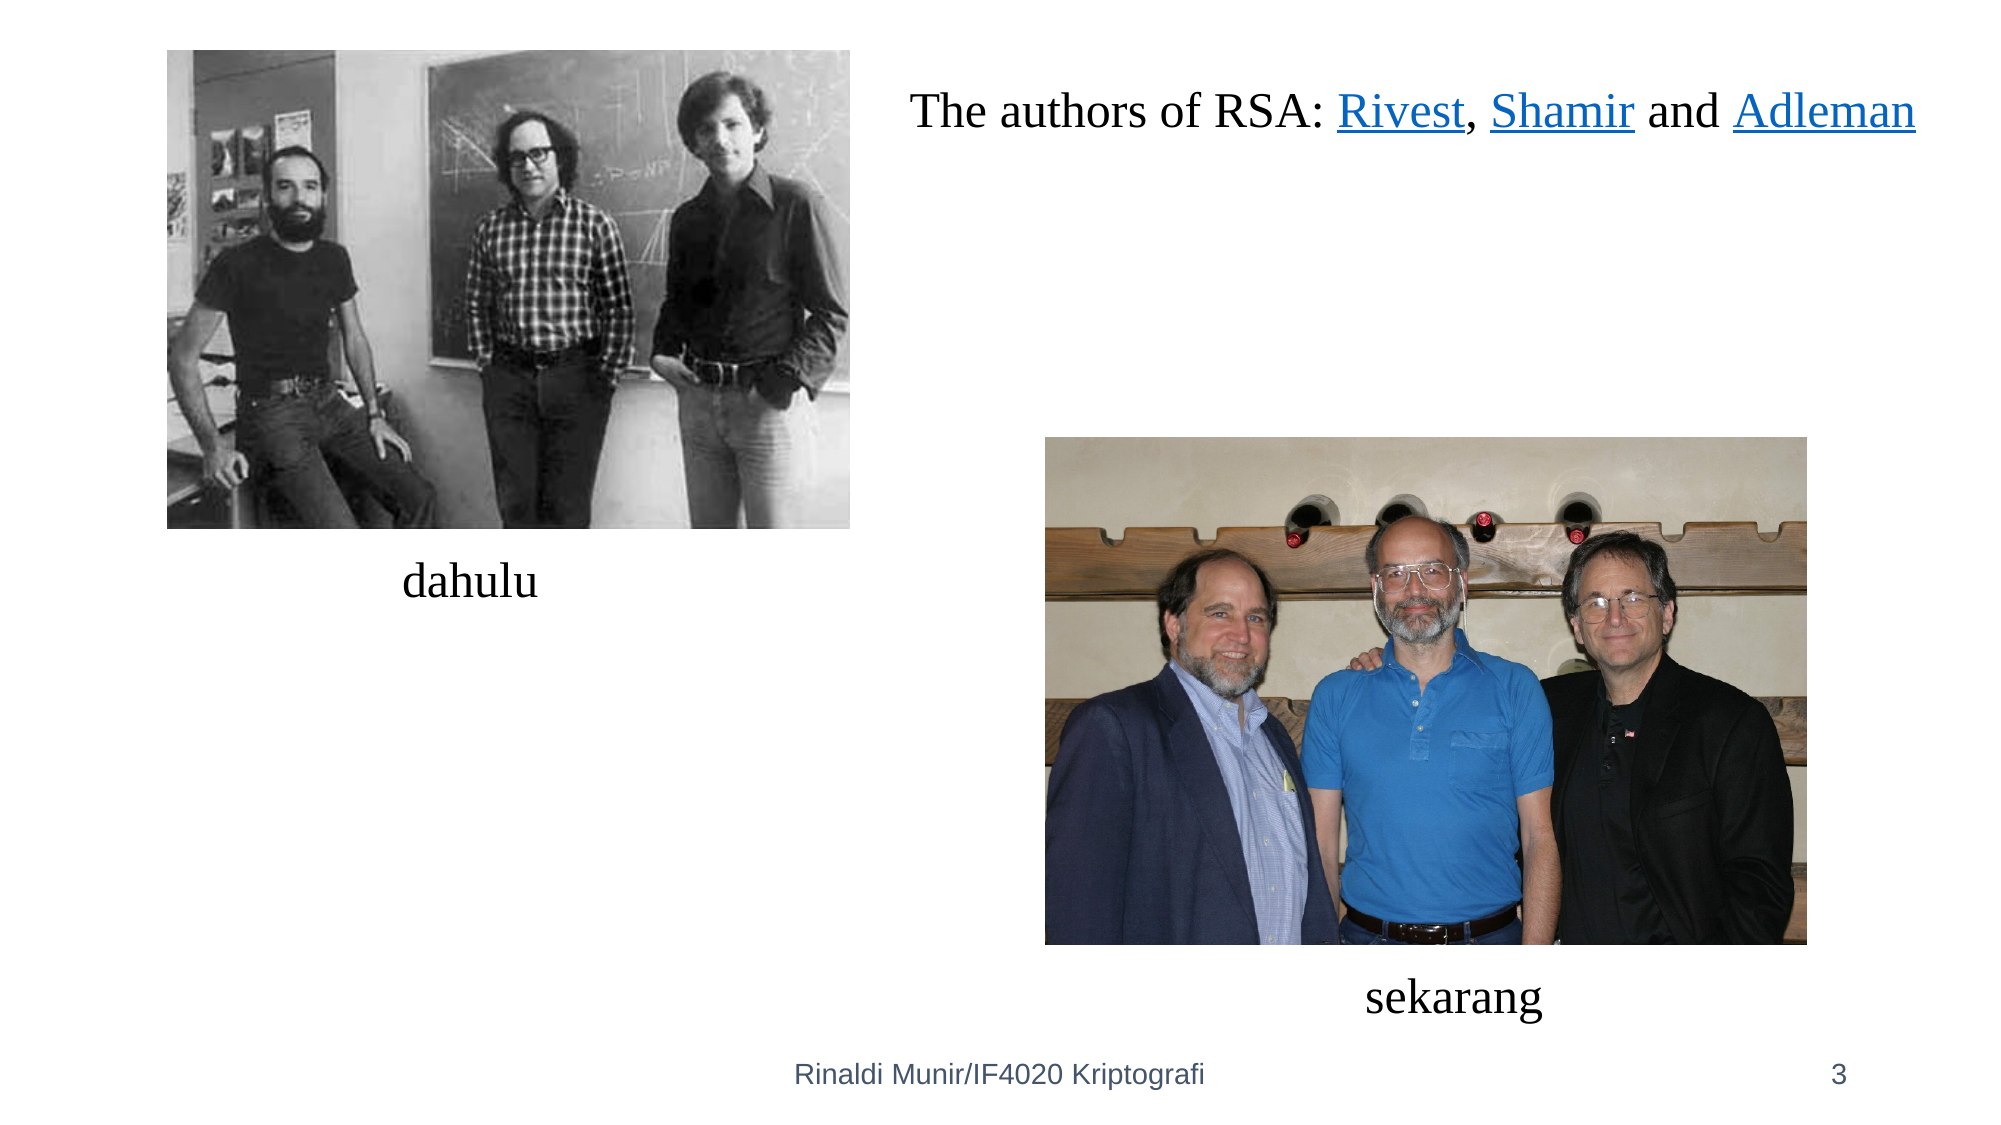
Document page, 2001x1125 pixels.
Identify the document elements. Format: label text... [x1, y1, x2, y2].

slide_number 3 [1412, 1042, 1863, 1103]
picture [1045, 437, 1807, 945]
text_box dahulu [387, 539, 554, 615]
picture [167, 50, 850, 529]
text_box sekarang [1350, 956, 1558, 1031]
footer Rinaldi Munir/IF4020 Kriptografi [662, 1042, 1338, 1103]
text_box The authors of RSA: Rivest, Shamir and Adleman [894, 69, 1932, 145]
